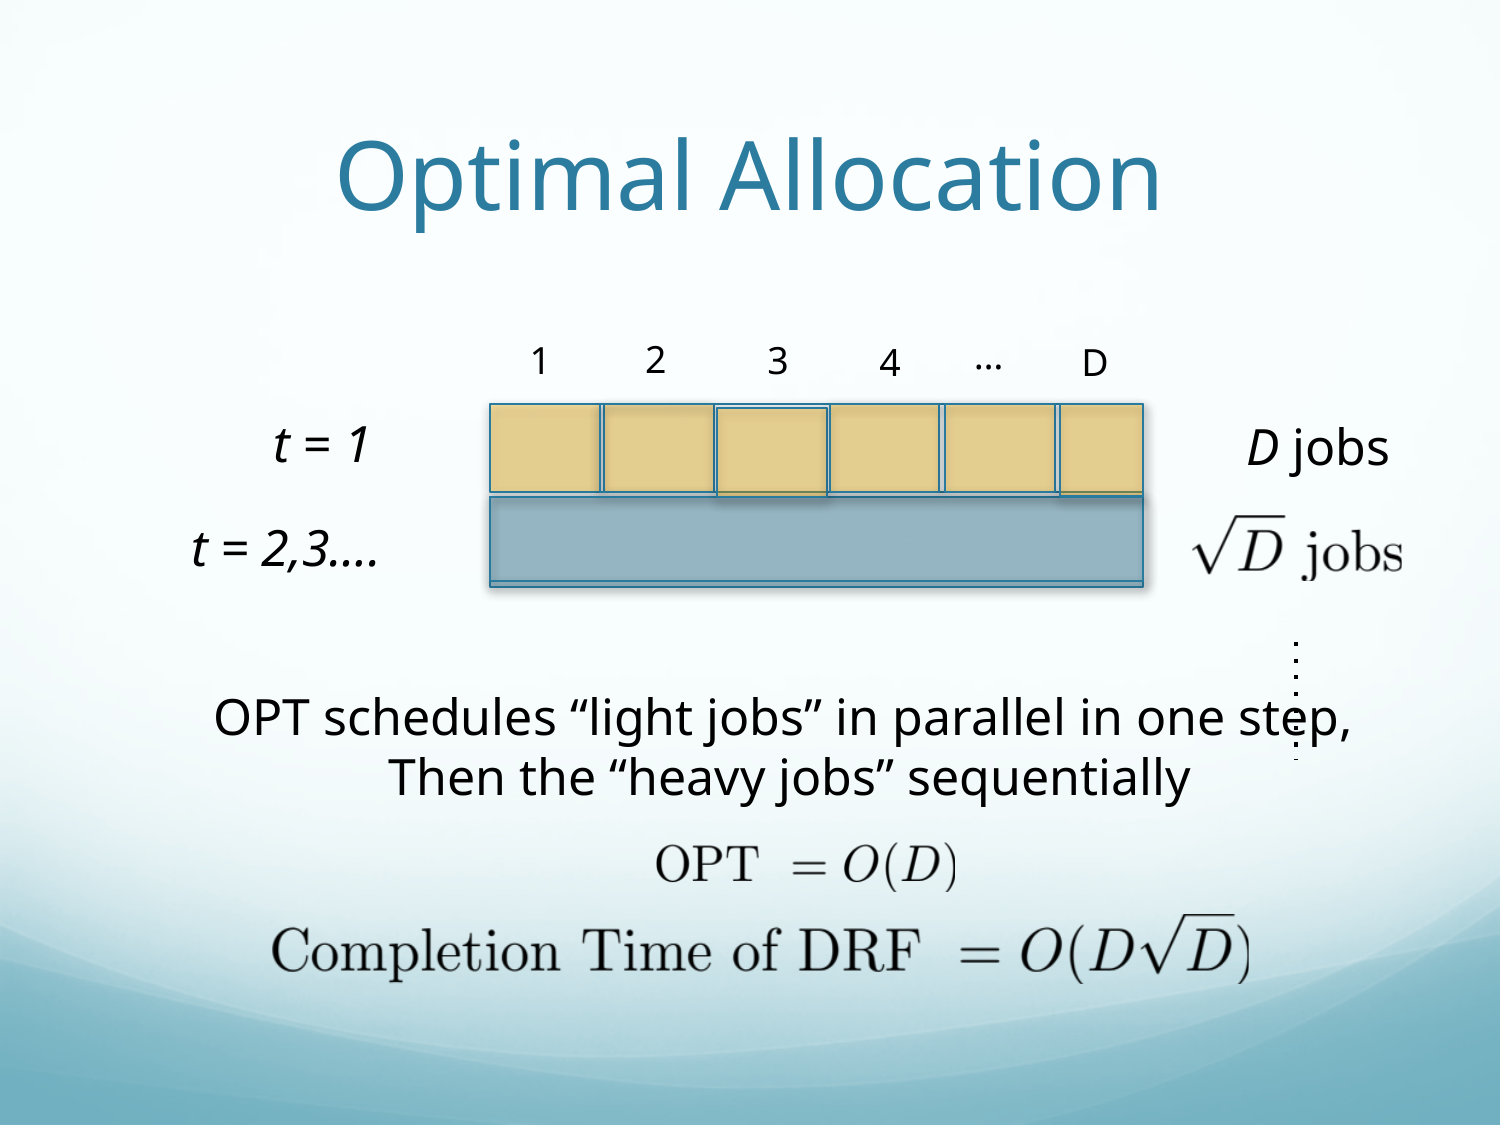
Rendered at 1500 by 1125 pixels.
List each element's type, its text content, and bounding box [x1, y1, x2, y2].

text_box 3 [752, 329, 804, 390]
text_box [489, 403, 595, 493]
text_box [829, 403, 940, 493]
text_box [1059, 403, 1144, 498]
picture [270, 913, 1250, 984]
title Optimal Allocation [90, 17, 1410, 237]
text_box 4 [864, 331, 916, 392]
picture [1190, 513, 1403, 582]
text_box t = 1 [258, 404, 387, 480]
text_box D jobs [1231, 408, 1406, 483]
text_box 1 [514, 329, 566, 390]
text_box [944, 403, 1056, 493]
text_box 2 [630, 328, 682, 389]
picture [655, 840, 956, 893]
text_box t = 2,3…. [176, 509, 410, 585]
text_box D [1066, 331, 1124, 392]
text_box [716, 407, 824, 498]
text_box [489, 496, 1144, 582]
text_box … [959, 324, 1019, 385]
text_box OPT schedules “light jobs” in parallel in one step, Then the “heavy jobs” sequentially [198, 678, 1382, 813]
text_box [599, 403, 822, 493]
